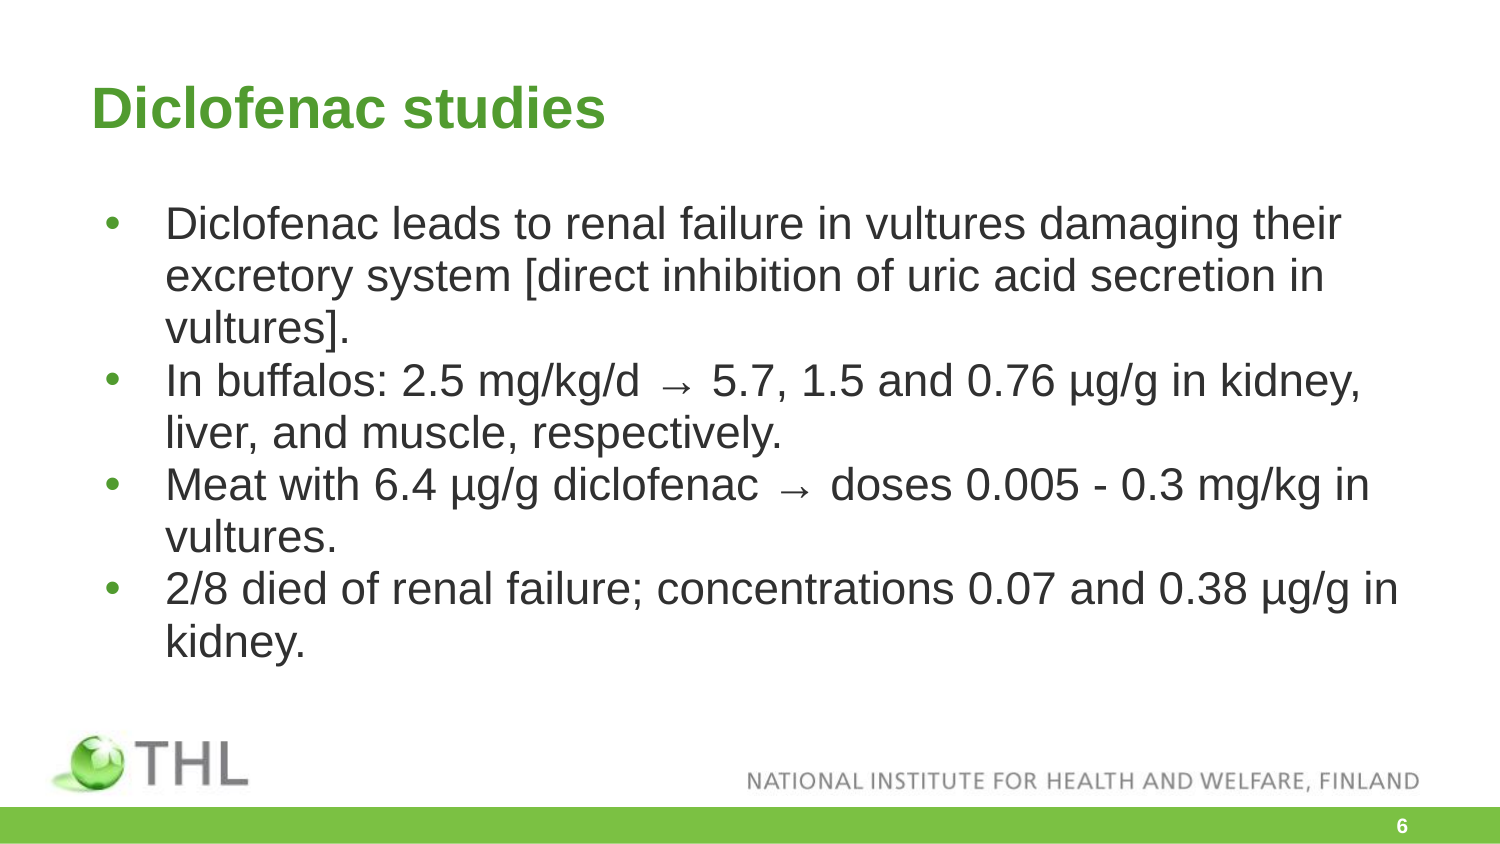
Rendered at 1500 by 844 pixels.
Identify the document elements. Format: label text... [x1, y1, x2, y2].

picture [715, 763, 1465, 801]
slide_number ‹#› [1246, 811, 1424, 839]
picture [24, 719, 275, 803]
title Diclofenac studies [76, 32, 1424, 156]
list Diclofenac leads to renal failure in vultures damaging their excretory system [direct inhibition of uric acid secretion in vultures]. In buffalos: 2.5 mg/kg/d → 5.7, 1.5 and 0.76 µg/g in kidney, liver, and muscle, respectively. Meat with 6.4 µg/g diclofenac → doses 0.005 - 0.3 mg/kg in vultures. 2/8 died of renal failure; concentrations 0.07 and 0.38 µg/g in kidney. [75, 182, 1424, 724]
